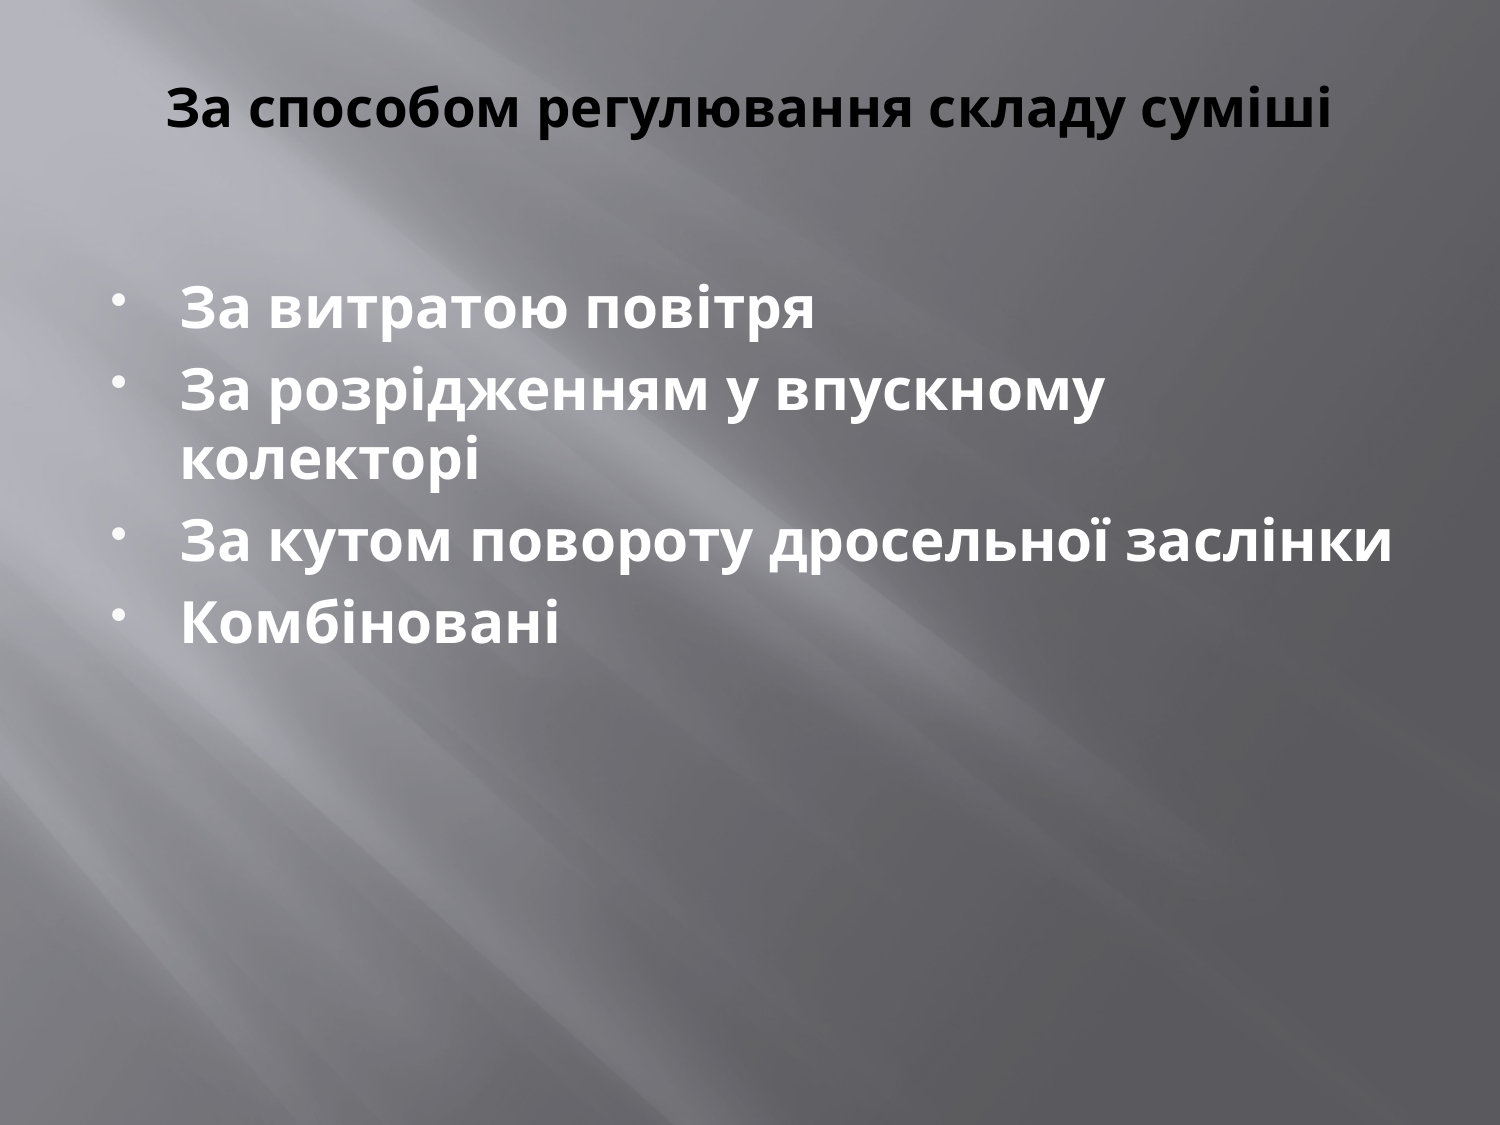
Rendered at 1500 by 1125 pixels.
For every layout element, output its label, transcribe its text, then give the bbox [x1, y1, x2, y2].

list За витратою повітря За розрідженням у впускному колекторі За кутом повороту дросельної заслінки Комбіновані [75, 262, 1425, 1035]
title За способом регулювання складу суміші [75, 45, 1425, 233]
